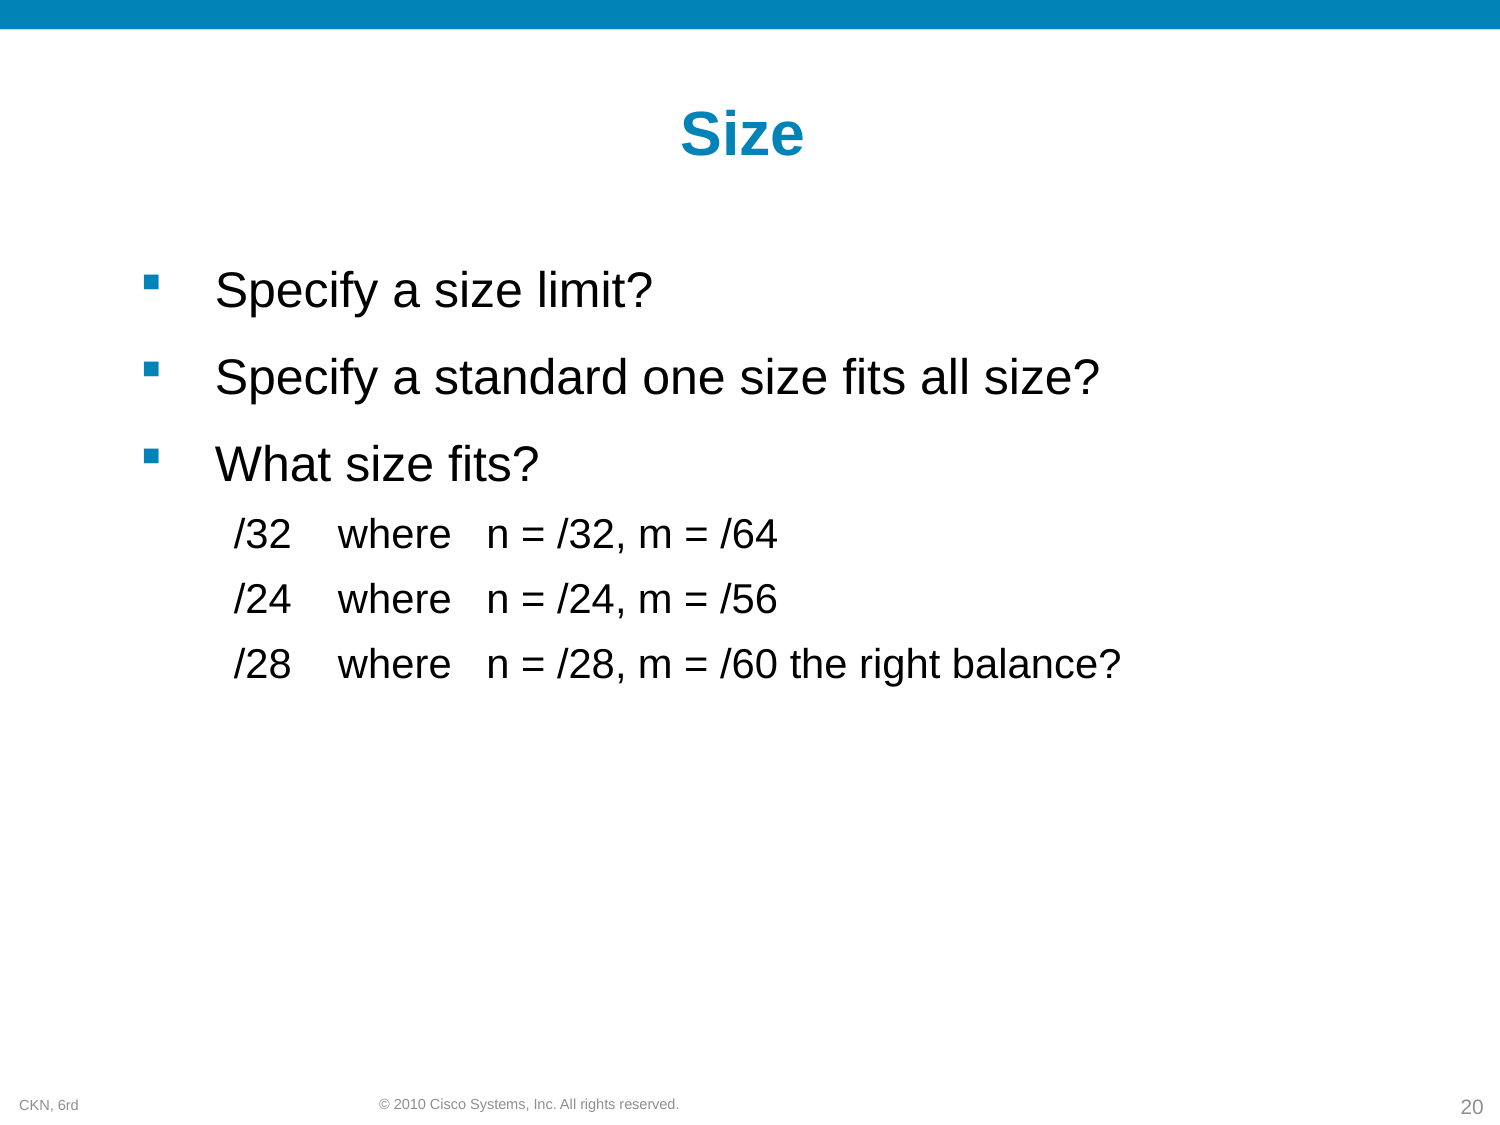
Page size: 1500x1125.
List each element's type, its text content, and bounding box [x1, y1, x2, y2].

title Size [132, 39, 1354, 178]
list Specify a size limit? Specify a standard one size fits all size? What size fits? /32 where n = /32, m = /64 /24 where n = /24, m = /56 /28 where n = /28, m = /60 the right balance? [124, 254, 1345, 998]
